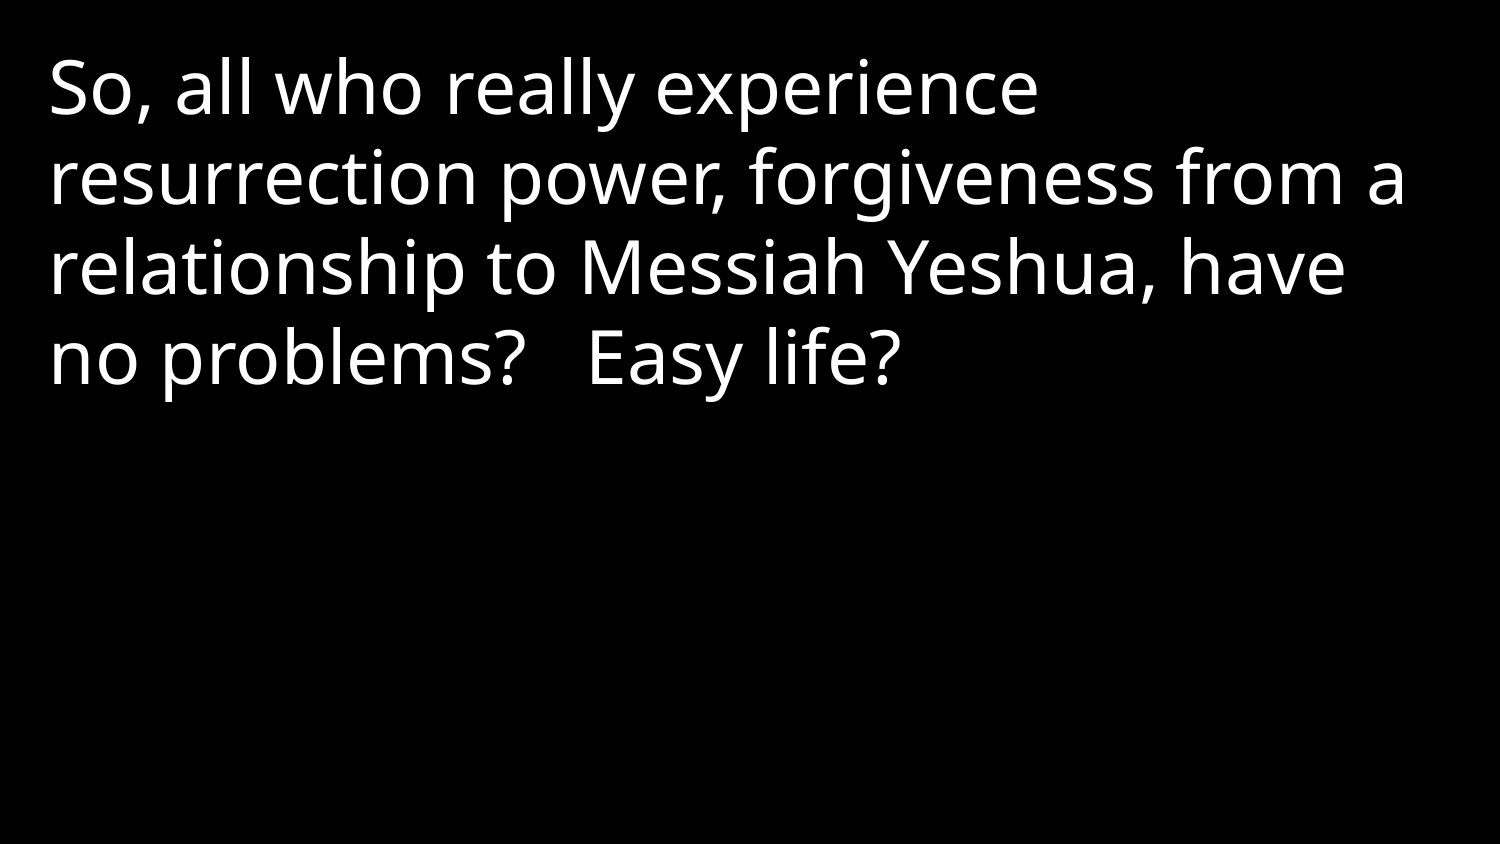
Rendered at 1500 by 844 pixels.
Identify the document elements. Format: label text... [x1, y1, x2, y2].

subtitle So, all who really experience resurrection power, forgiveness from a relationship to Messiah Yeshua, have no problems? Easy life? [37, 34, 1463, 822]
